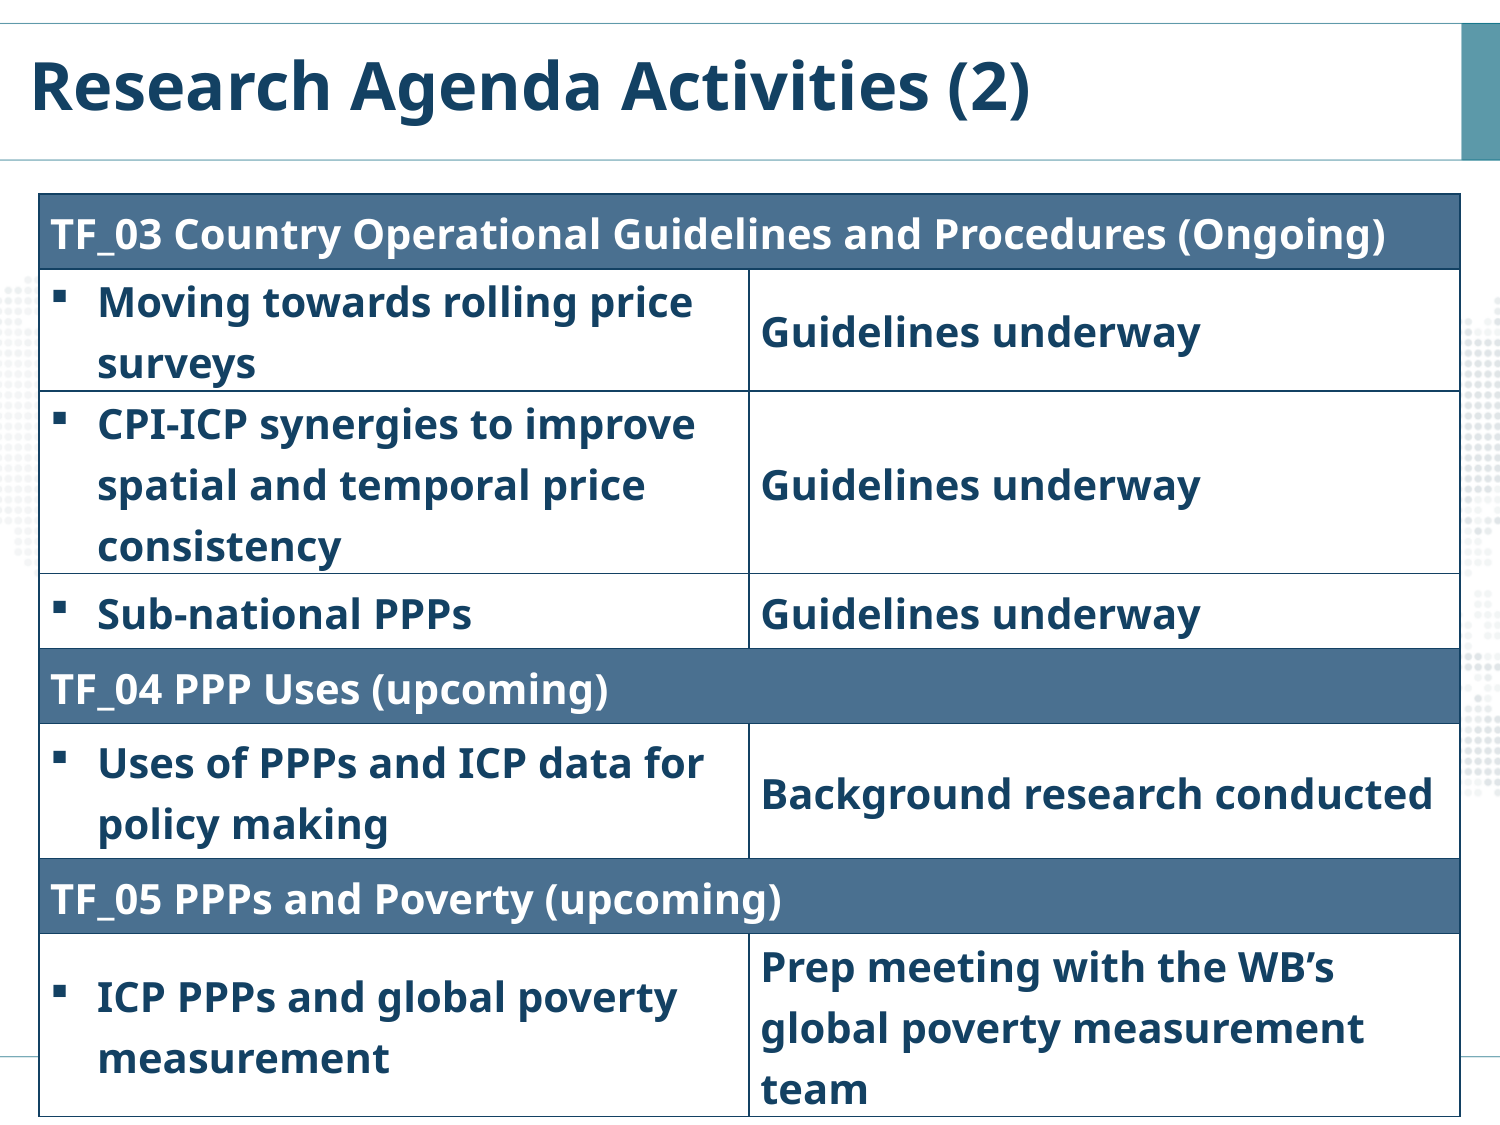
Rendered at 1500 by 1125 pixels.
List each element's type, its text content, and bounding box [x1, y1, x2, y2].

table_cell Guidelines underway [750, 270, 1459, 390]
picture [0, 0, 1500, 36]
table_cell Guidelines underway [750, 392, 1459, 573]
table_cell CPI-ICP synergies to improve spatial and temporal price consistency [40, 392, 748, 573]
table_cell Moving towards rolling price surveys [40, 270, 748, 390]
table_cell Sub-national PPPs [40, 574, 748, 648]
text_box Research Agenda Activities (2) [0, 36, 1500, 153]
table_cell ICP PPPs and global poverty measurement [40, 934, 748, 1116]
table_cell Background research conducted [750, 724, 1459, 858]
table_cell TF_04 PPP Uses (upcoming) [40, 649, 1459, 723]
table_cell Prep meeting with the WB’s global poverty measurement team [750, 934, 1459, 1116]
table_cell Guidelines underway [750, 574, 1459, 648]
table_header TF_03 Country Operational Guidelines and Procedures (Ongoing) [40, 195, 1459, 268]
picture [0, 153, 1500, 1125]
table_cell Uses of PPPs and ICP data for policy making [40, 724, 748, 858]
table_cell TF_05 PPPs and Poverty (upcoming) [40, 859, 1459, 933]
